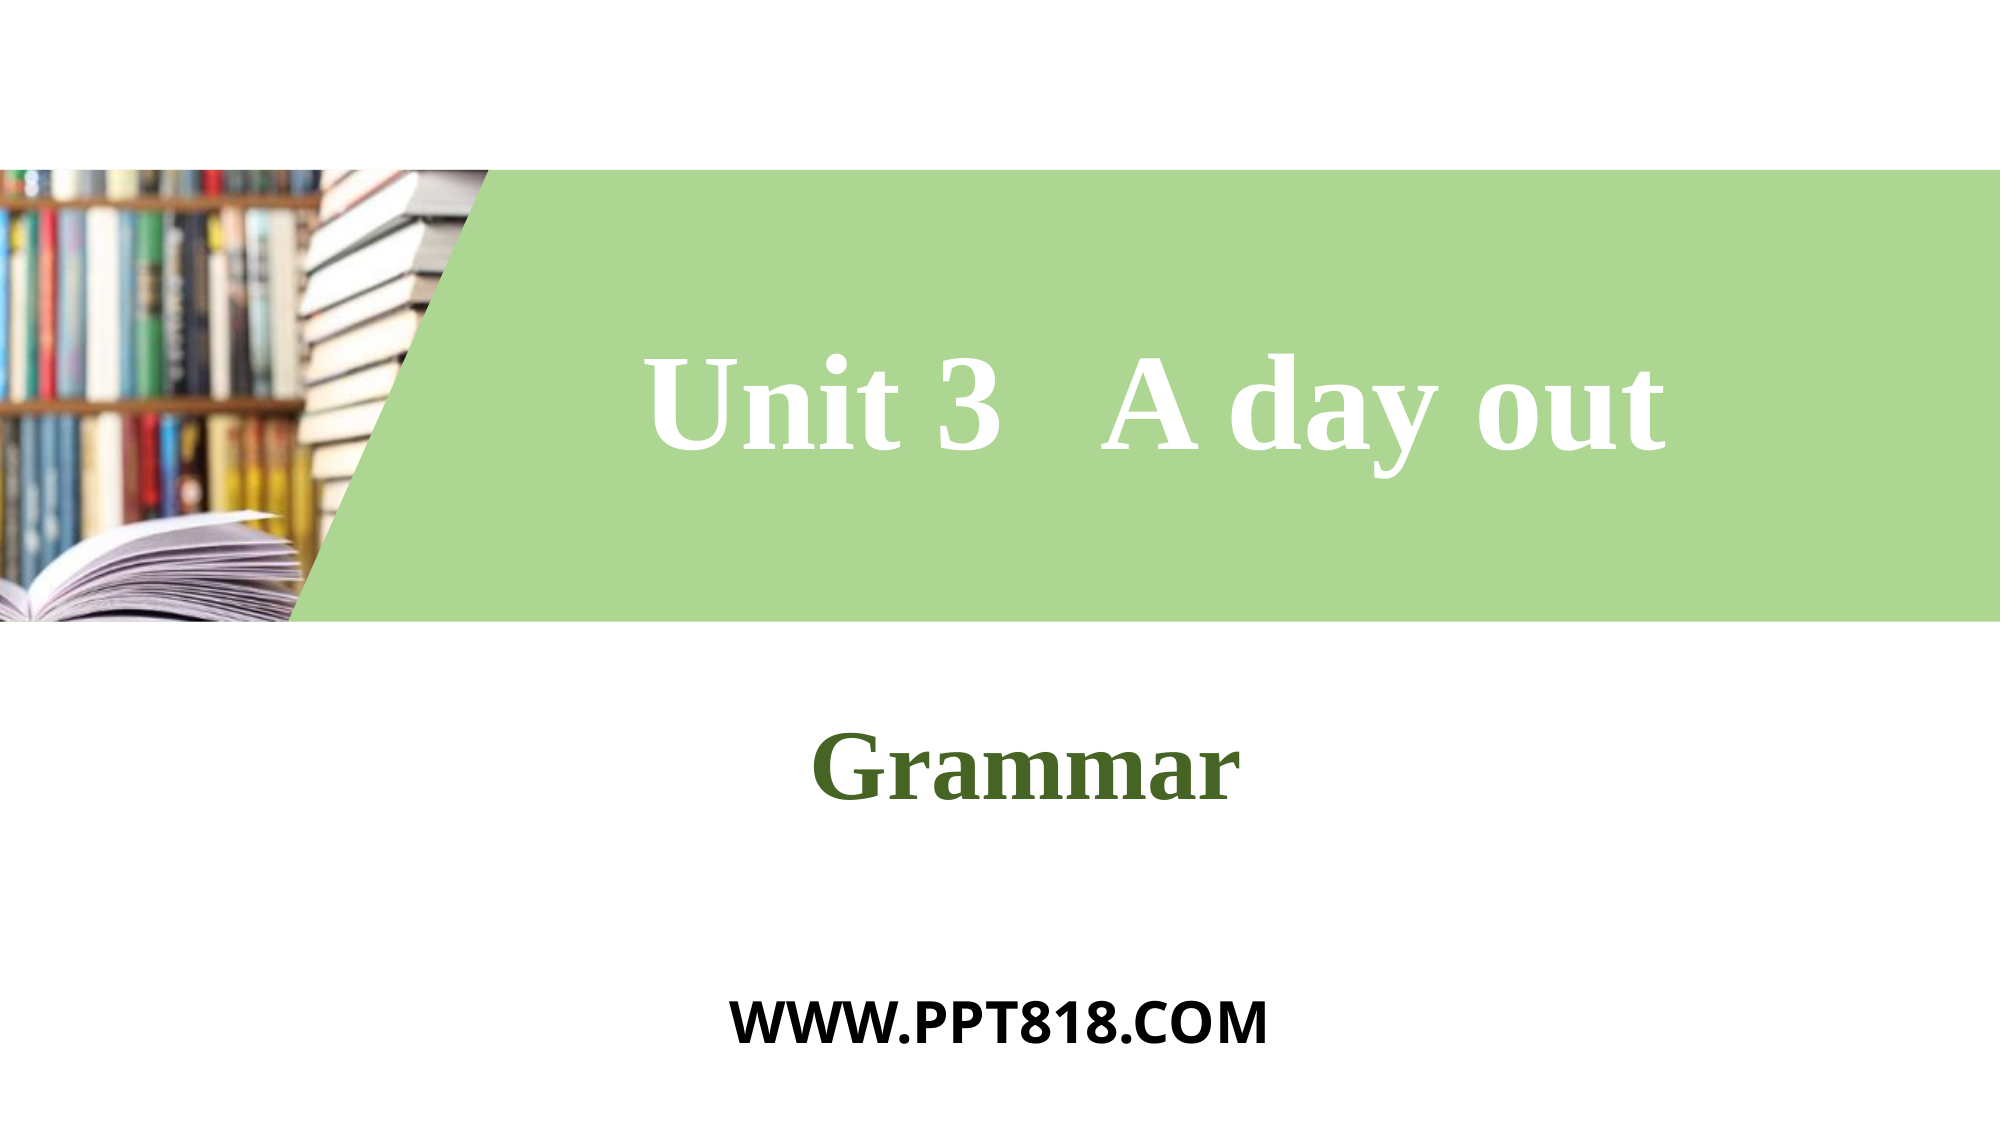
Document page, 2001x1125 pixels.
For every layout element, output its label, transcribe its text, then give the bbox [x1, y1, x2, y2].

text_box Grammar [151, 692, 1901, 827]
text_box [0, 168, 491, 623]
text_box Unit 3 A day out [332, 305, 2000, 485]
text_box [431, 168, 2000, 305]
text_box [289, 485, 2000, 623]
text_box WWW.PPT818.COM [0, 970, 2000, 1063]
